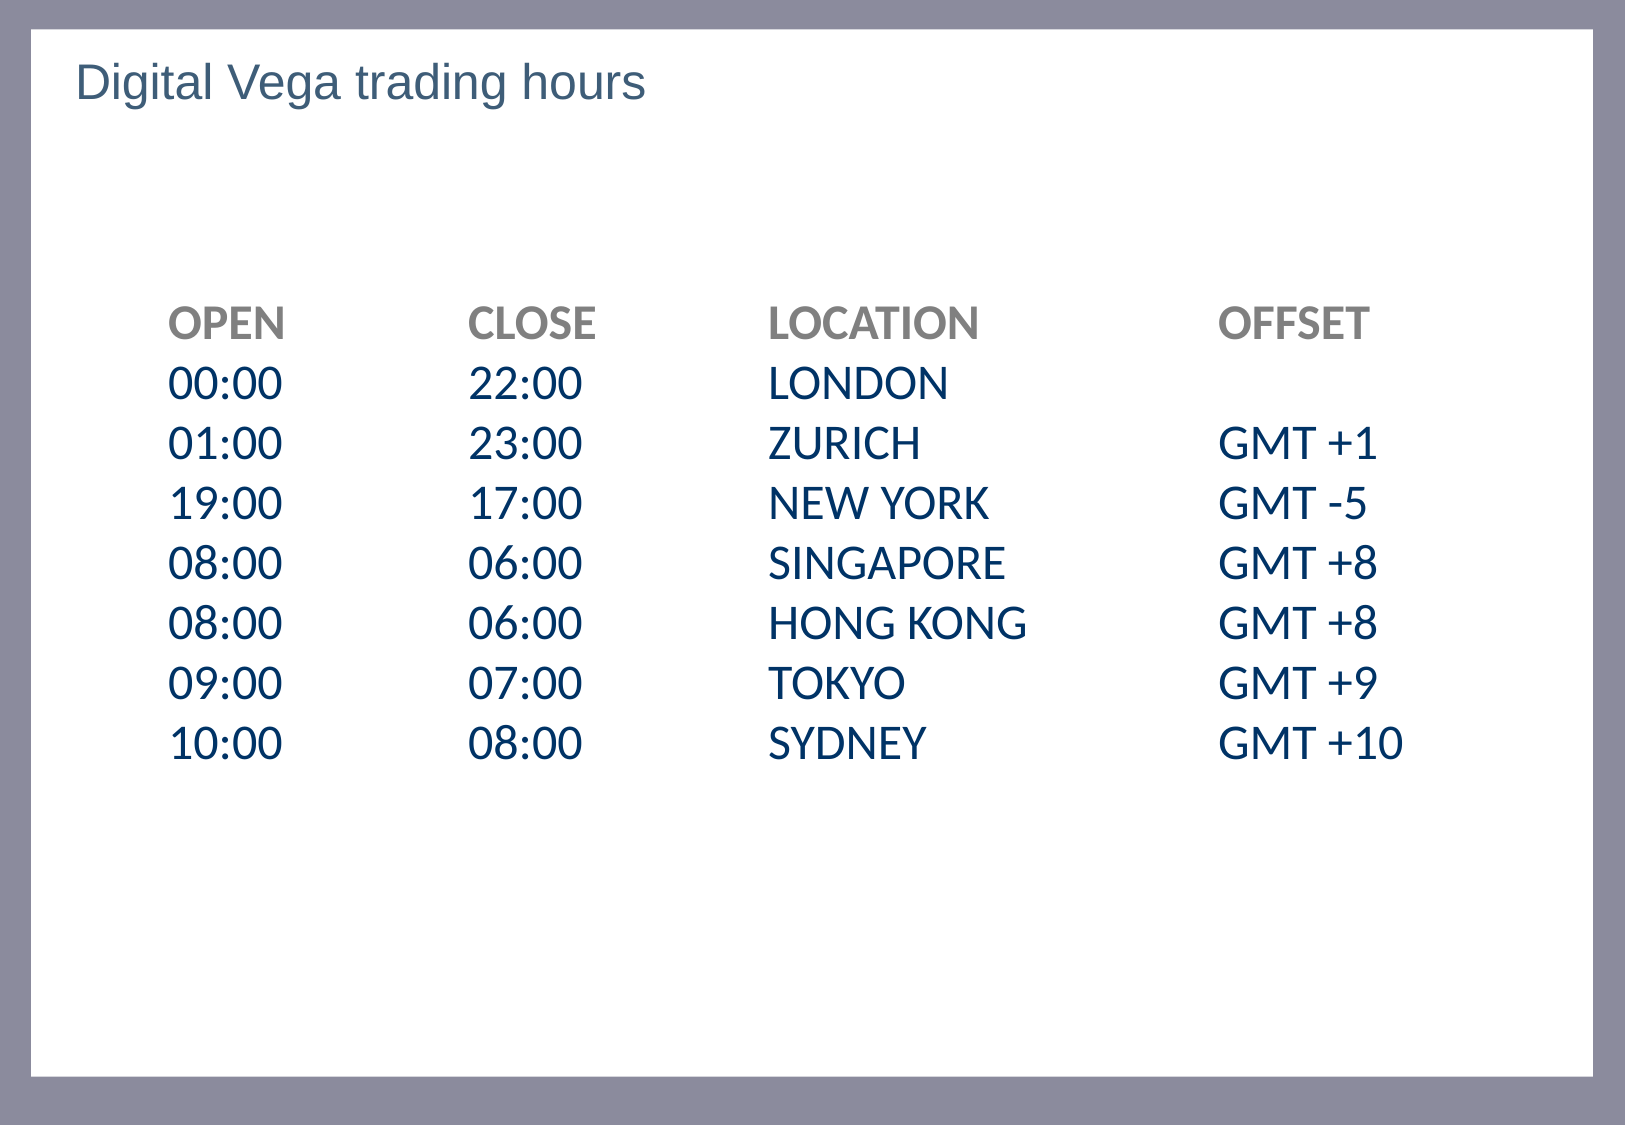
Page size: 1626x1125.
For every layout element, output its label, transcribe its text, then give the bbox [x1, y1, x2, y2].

text_box Digital Vega trading hours [60, 42, 1070, 131]
text_box OPEN CLOSE LOCATION OFFSET 00:00 22:00 LONDON 01:00 23:00 ZURICH GMT +1 19:00 17:00 NEW YORK GMT -5 08:00 06:00 SINGAPORE GMT +8 08:00 06:00 HONG KONG GMT +8 09:00 07:00 TOKYO GMT +9 10:00 08:00 SYDNEY GMT +10 [153, 282, 1544, 777]
